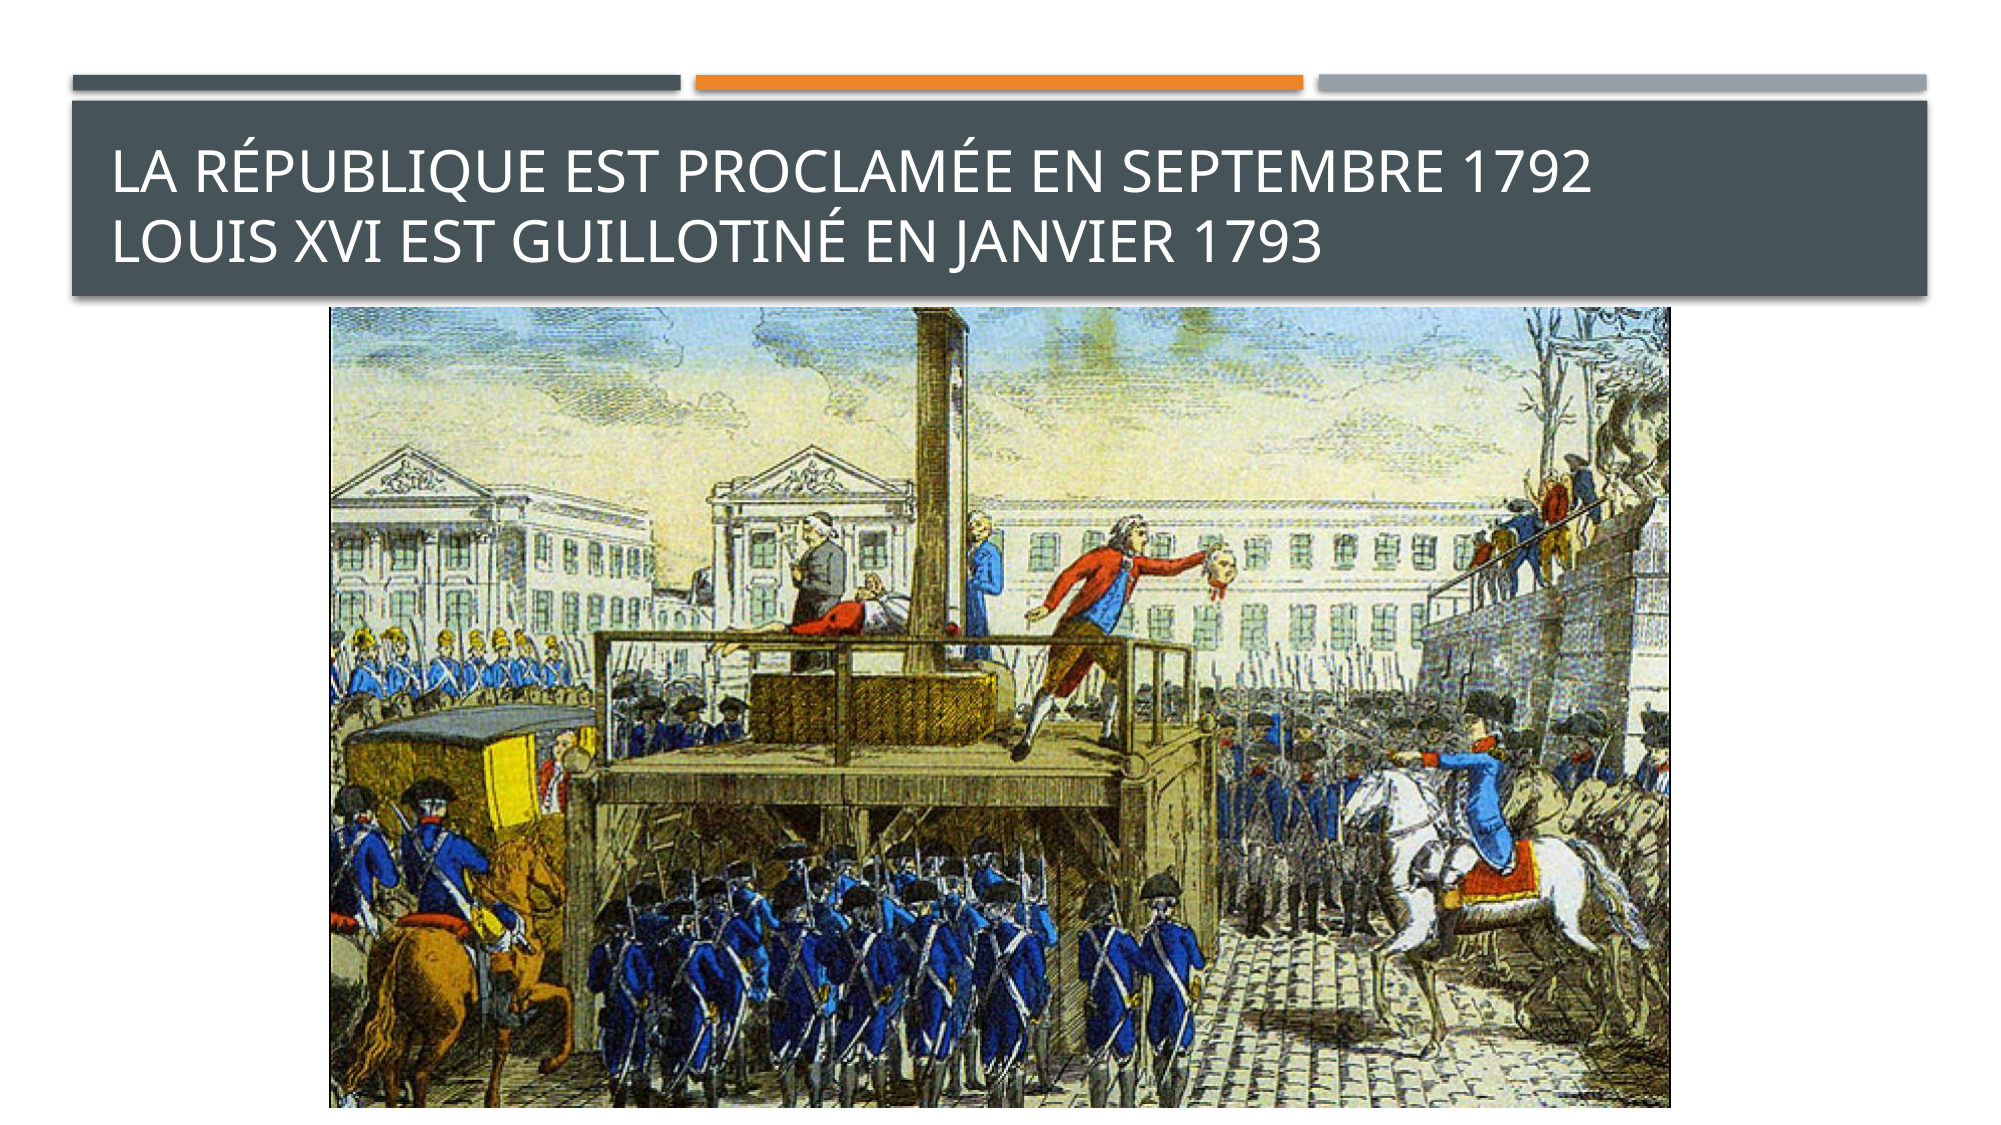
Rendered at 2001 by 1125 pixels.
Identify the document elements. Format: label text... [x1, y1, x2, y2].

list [329, 307, 1671, 1109]
title la république est proclamée en septembre 1792 Louis XVI est guillotiné en janvier 1793 [95, 115, 1905, 282]
